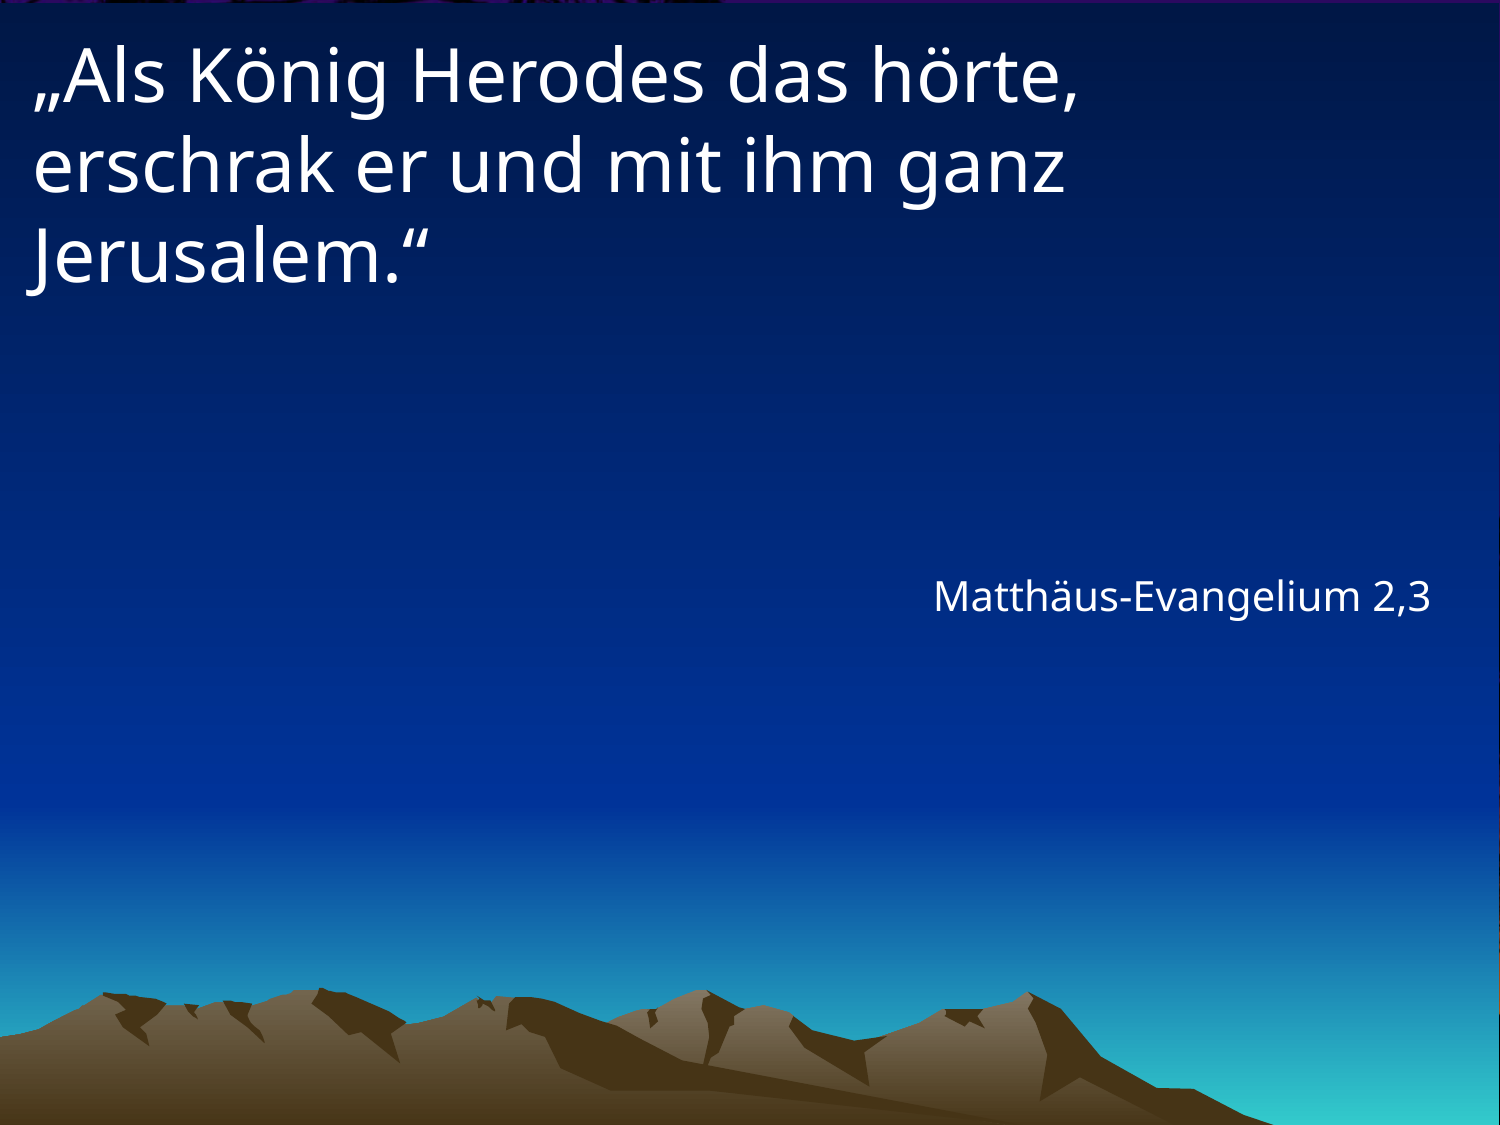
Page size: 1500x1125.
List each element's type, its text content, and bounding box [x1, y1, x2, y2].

picture [0, 0, 1500, 1125]
title „Als König Herodes das hörte, erschrak er und mit ihm ganz Jerusalem.“ [17, 20, 1105, 306]
subtitle Matthäus-Evangelium 2,3 [761, 562, 1447, 1125]
